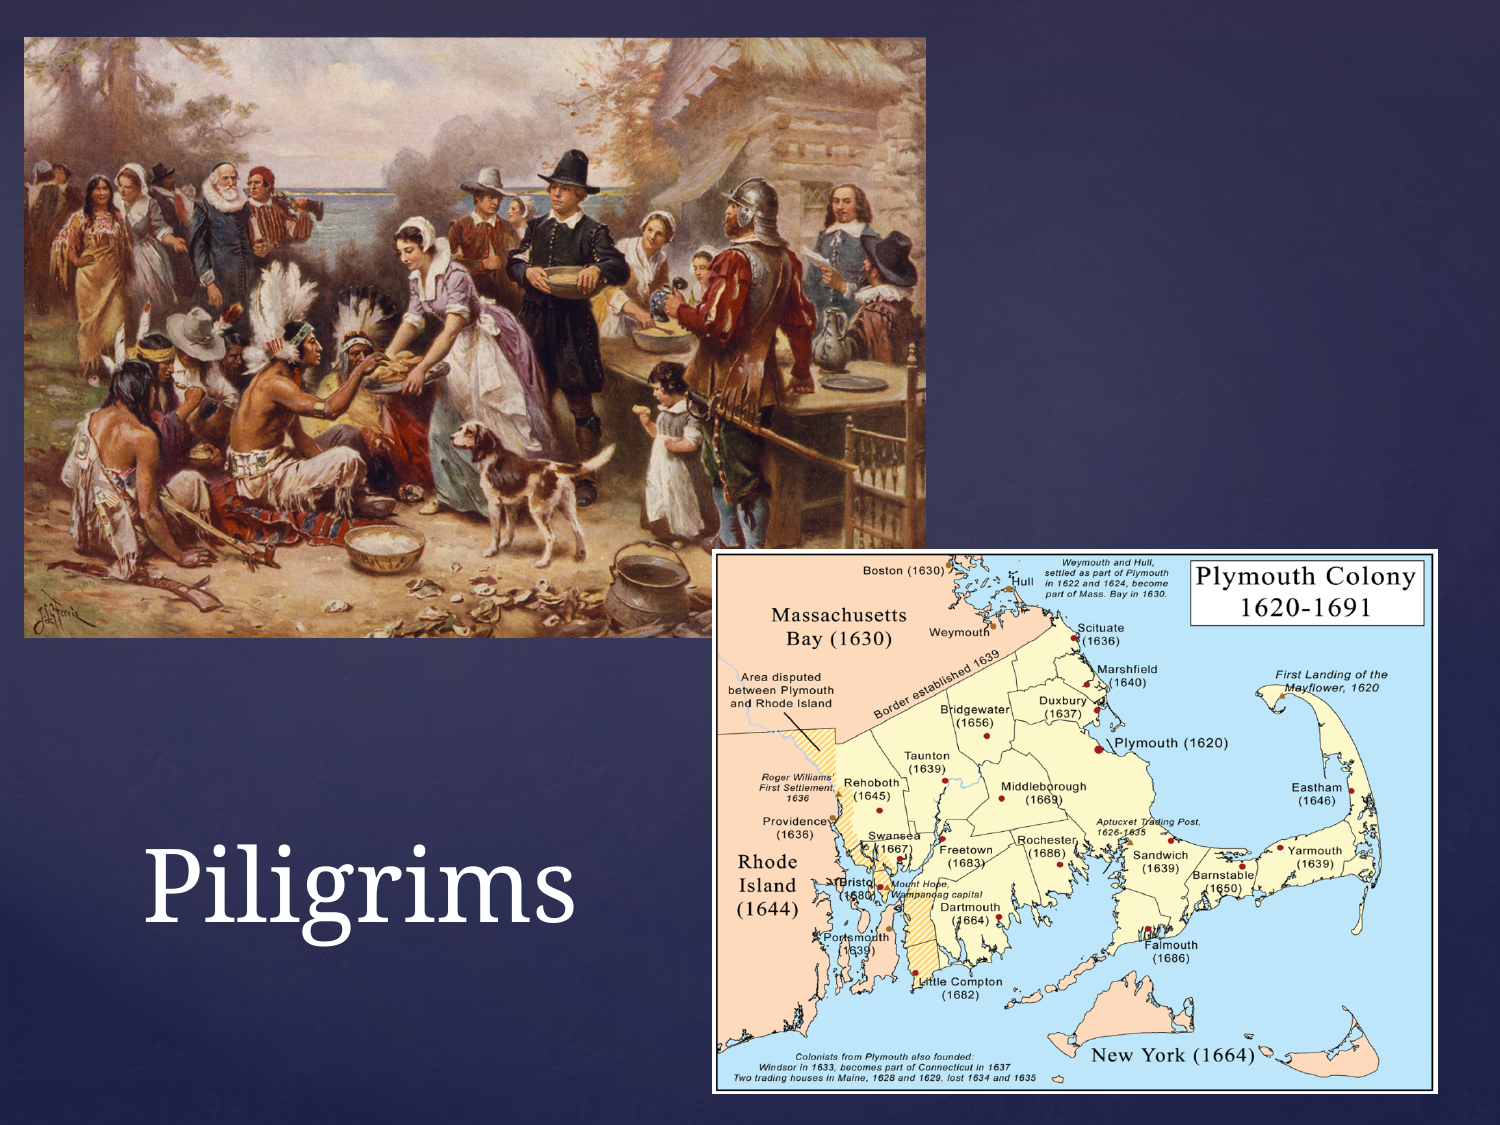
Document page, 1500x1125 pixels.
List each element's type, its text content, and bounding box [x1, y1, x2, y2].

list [24, 36, 926, 638]
title Piligrims [127, 800, 701, 950]
picture [711, 548, 1438, 1094]
